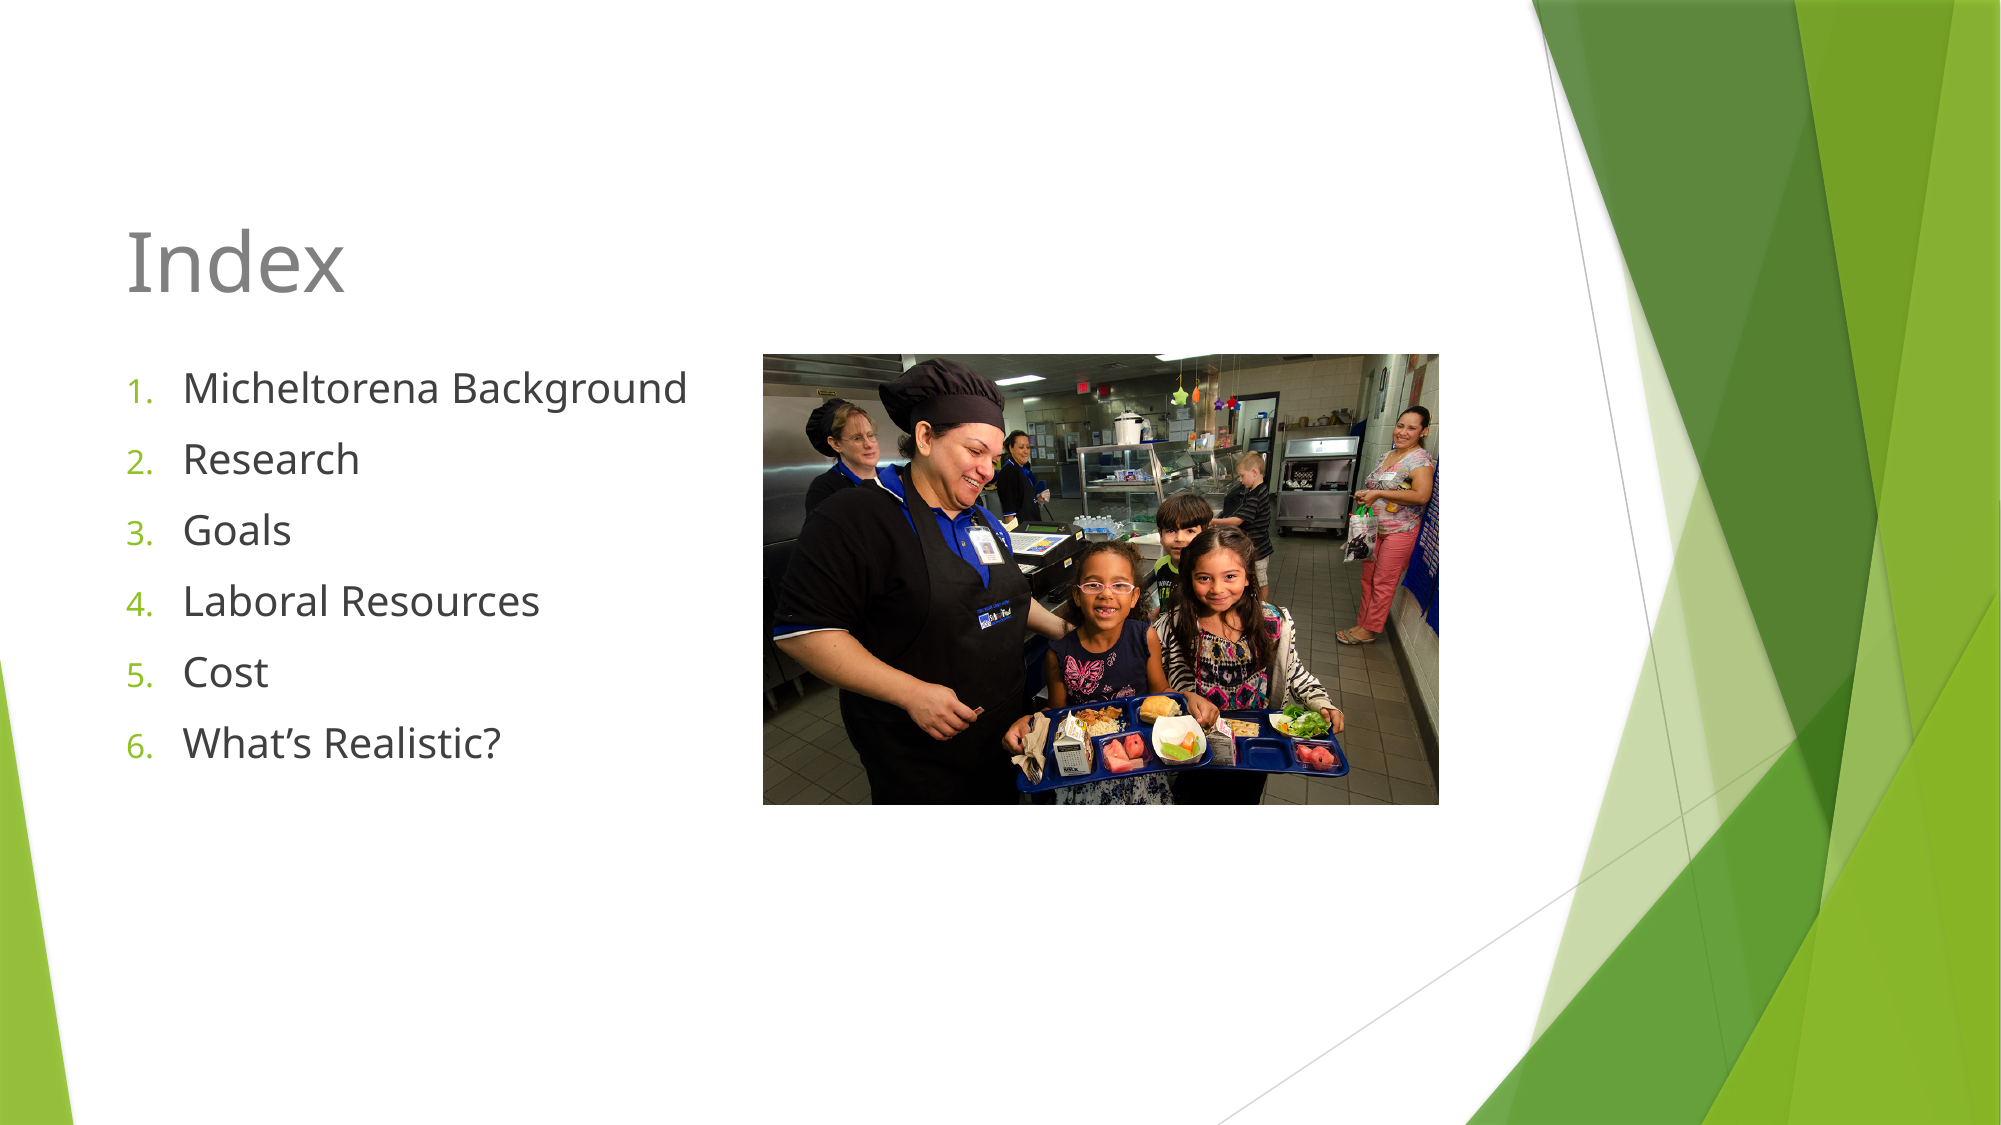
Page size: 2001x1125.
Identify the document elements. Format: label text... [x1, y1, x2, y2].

title Index [111, 99, 1522, 317]
list Micheltorena Background Research Goals Laboral Resources Cost What’s Realistic? [111, 354, 1522, 992]
picture [762, 353, 1439, 805]
